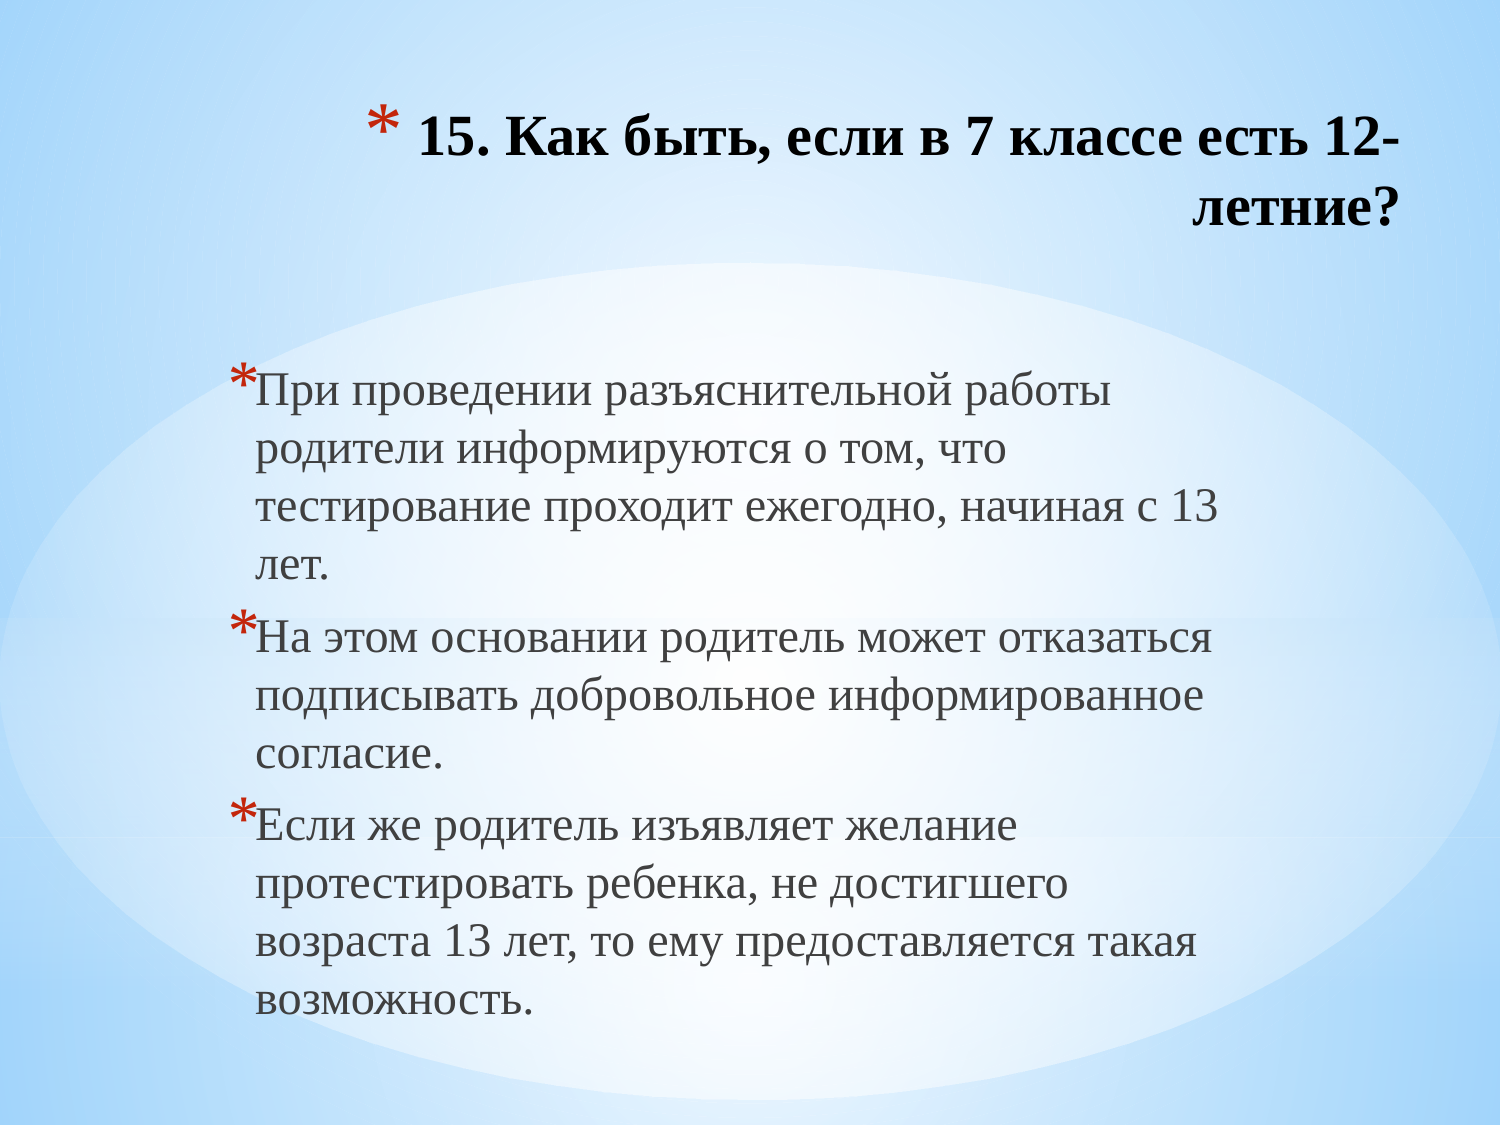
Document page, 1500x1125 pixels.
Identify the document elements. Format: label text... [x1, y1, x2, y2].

title 15. Как быть, если в 7 классе есть 12-летние? [348, 90, 1417, 278]
list При проведении разъяснительной работы родители информируются о том, что тестирование проходит ежегодно, начиная с 13 лет. На этом основании родитель может отказаться подписывать добровольное информированное согласие. Если же родитель изъявляет желание протестировать ребенка, не достигшего возраста 13 лет, то ему предоставляется такая возможность. [206, 349, 1257, 1035]
